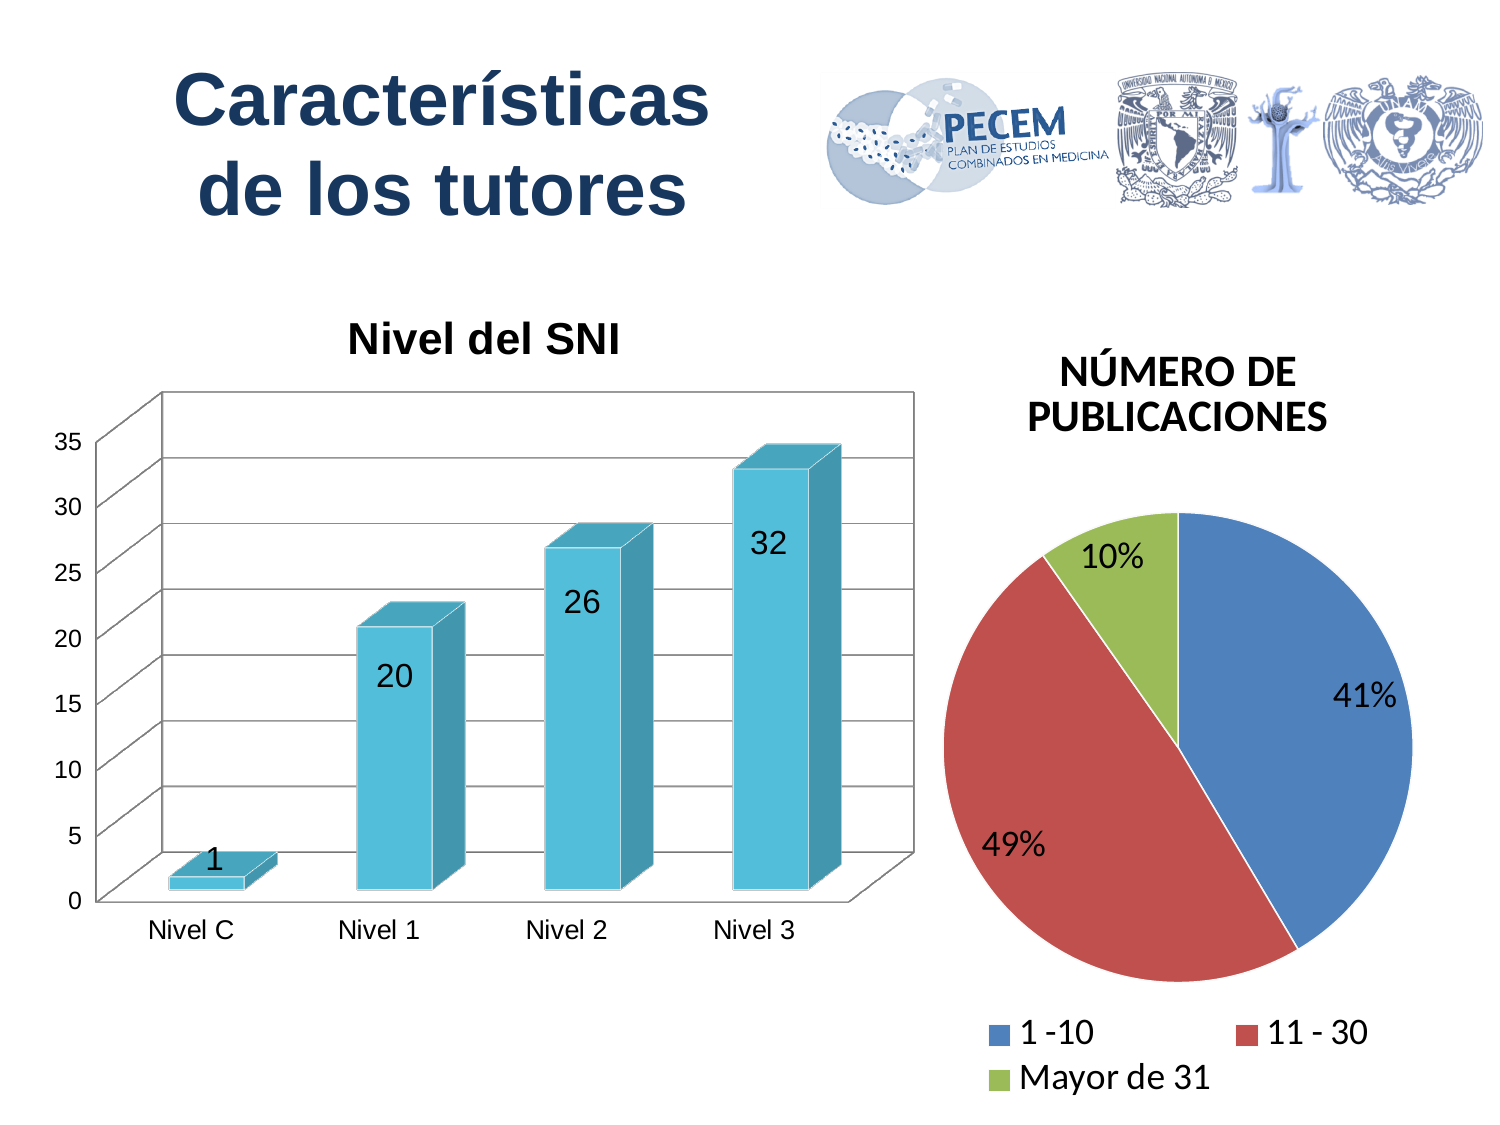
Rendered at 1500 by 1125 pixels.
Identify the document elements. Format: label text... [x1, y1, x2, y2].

chart [29, 278, 1500, 1108]
text_box Características de los tutores [147, 42, 739, 238]
